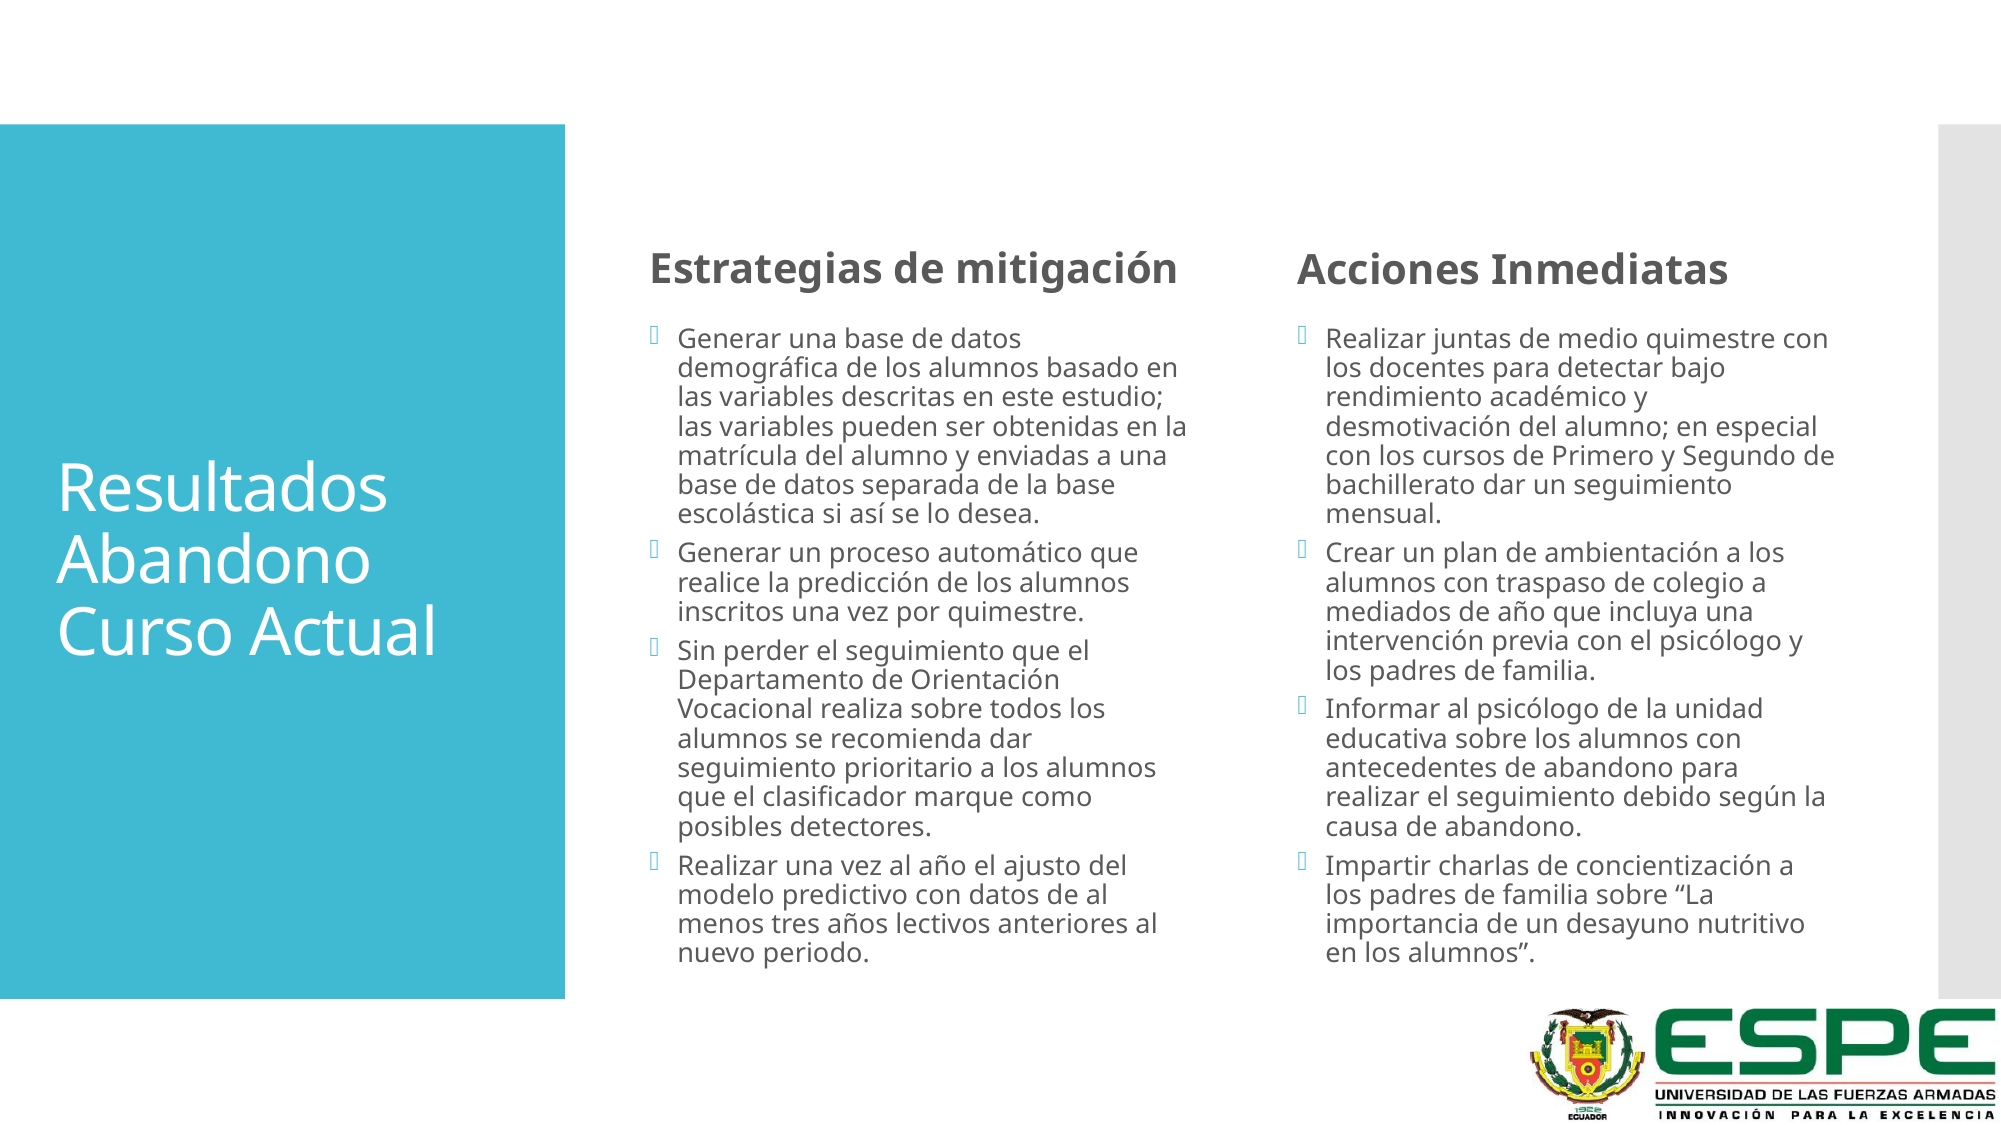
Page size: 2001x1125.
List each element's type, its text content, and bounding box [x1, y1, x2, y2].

list Generar una base de datos demográfica de los alumnos basado en las variables descritas en este estudio; las variables pueden ser obtenidas en la matrícula del alumno y enviadas a una base de datos separada de la base escolástica si así se lo desea. Generar un proceso automático que realice la predicción de los alumnos inscritos una vez por quimestre. Sin perder el seguimiento que el Departamento de Orientación Vocacional realiza sobre todos los alumnos se recomienda dar seguimiento prioritario a los alumnos que el clasificador marque como posibles detectores. Realizar una vez al año el ajusto del modelo predictivo con datos de al menos tres años lectivos anteriores al nuevo periodo. [634, 316, 1205, 977]
picture [1525, 1001, 2000, 1125]
list Estrategias de mitigación [634, 167, 1205, 301]
list Acciones Inmediatas [1282, 167, 1853, 302]
list Realizar juntas de medio quimestre con los docentes para detectar bajo rendimiento académico y desmotivación del alumno; en especial con los cursos de Primero y Segundo de bachillerato dar un seguimiento mensual. Crear un plan de ambientación a los alumnos con traspaso de colegio a mediados de año que incluya una intervención previa con el psicólogo y los padres de familia. Informar al psicólogo de la unidad educativa sobre los alumnos con antecedentes de abandono para realizar el seguimiento debido según la causa de abandono. Impartir charlas de concientización a los padres de familia sobre “La importancia de un desayuno nutritivo en los alumnos”. [1282, 316, 1853, 977]
title Resultados Abandono Curso Actual [41, 184, 525, 940]
